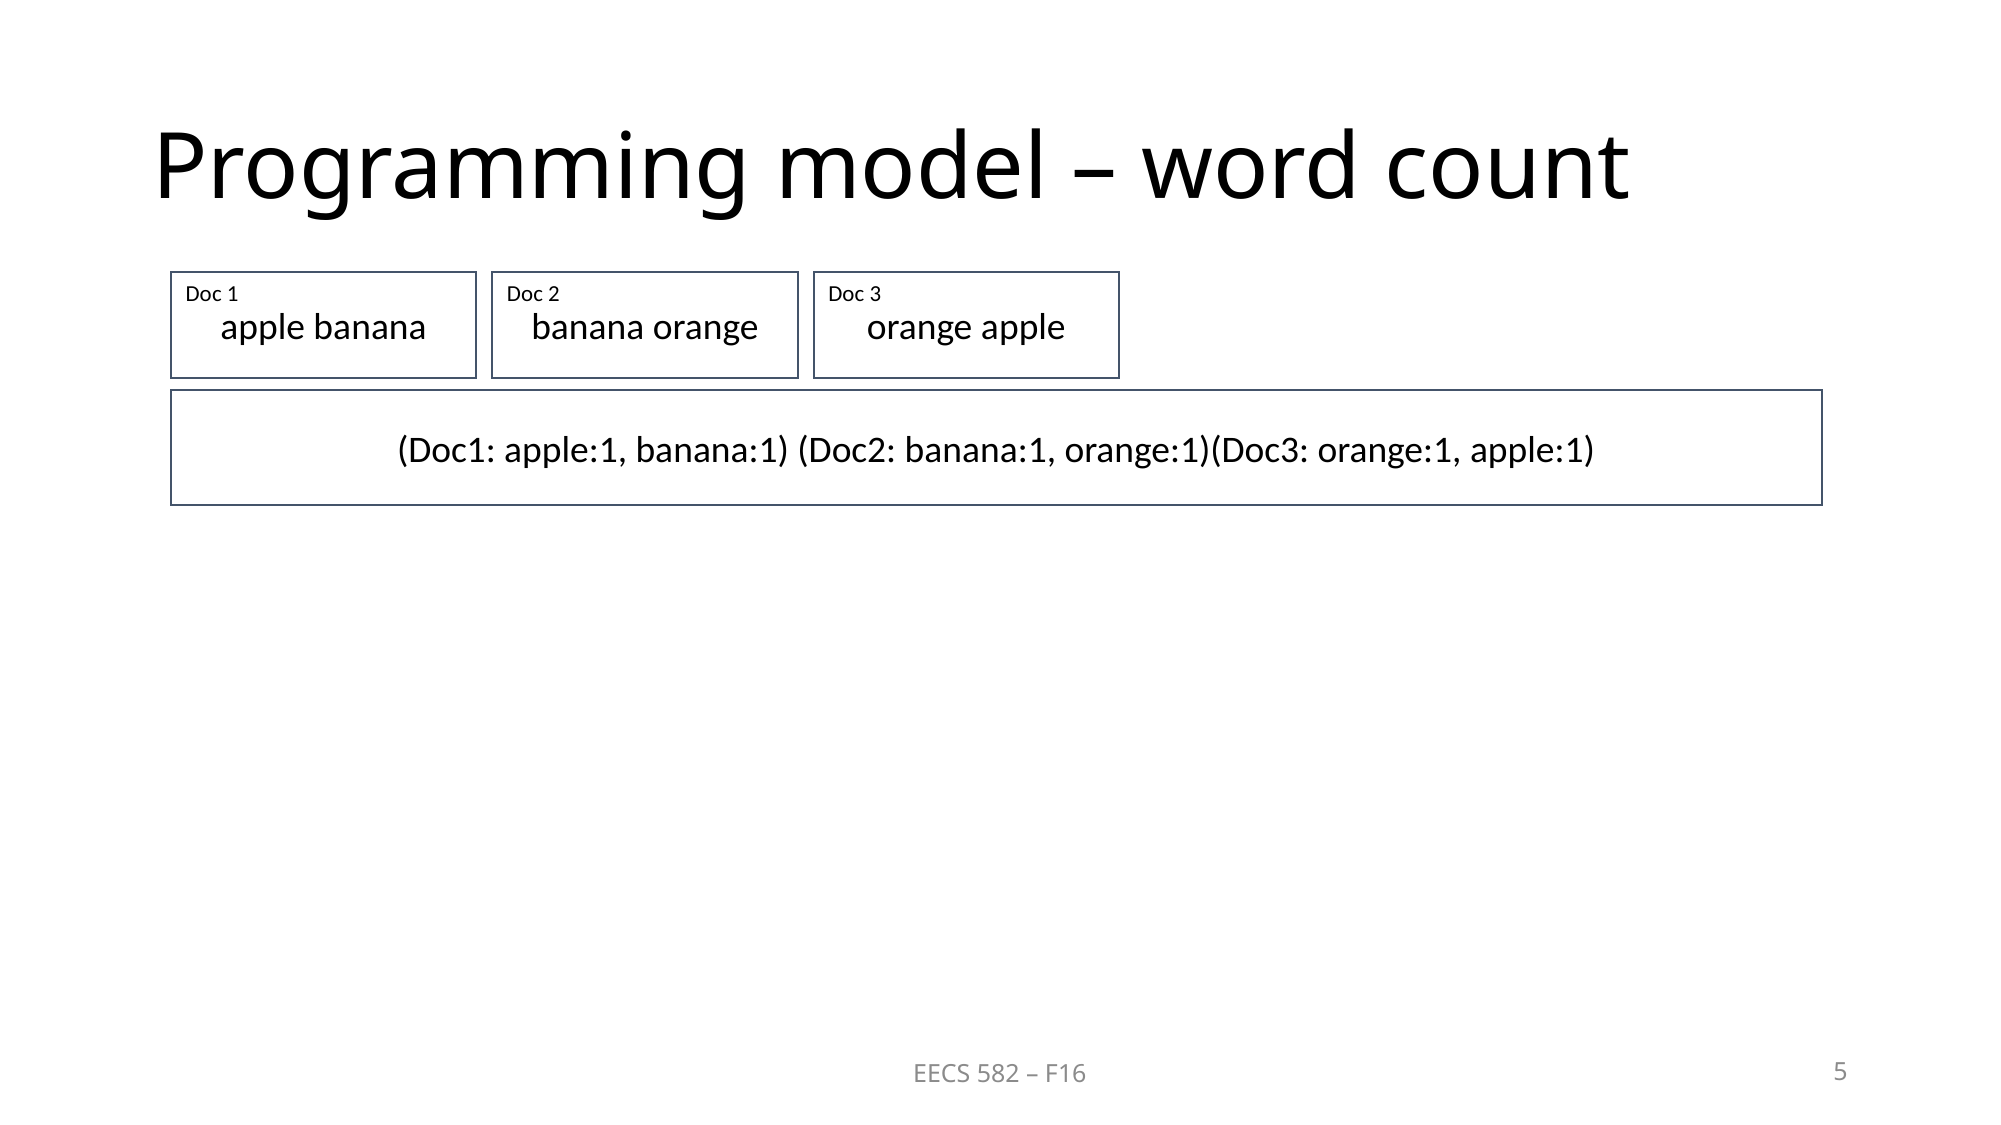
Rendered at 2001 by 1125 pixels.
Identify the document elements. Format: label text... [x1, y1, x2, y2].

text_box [813, 271, 1120, 379]
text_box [492, 271, 798, 379]
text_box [170, 271, 477, 379]
slide_number 5 [1412, 1042, 1863, 1103]
title Programming model – word count [137, 59, 1863, 278]
footer EECS 582 – F16 [662, 1042, 1338, 1103]
text_box (Doc1: apple:1, banana:1) (Doc2: banana:1, orange:1)(Doc3: orange:1, apple:1) [170, 389, 1823, 506]
